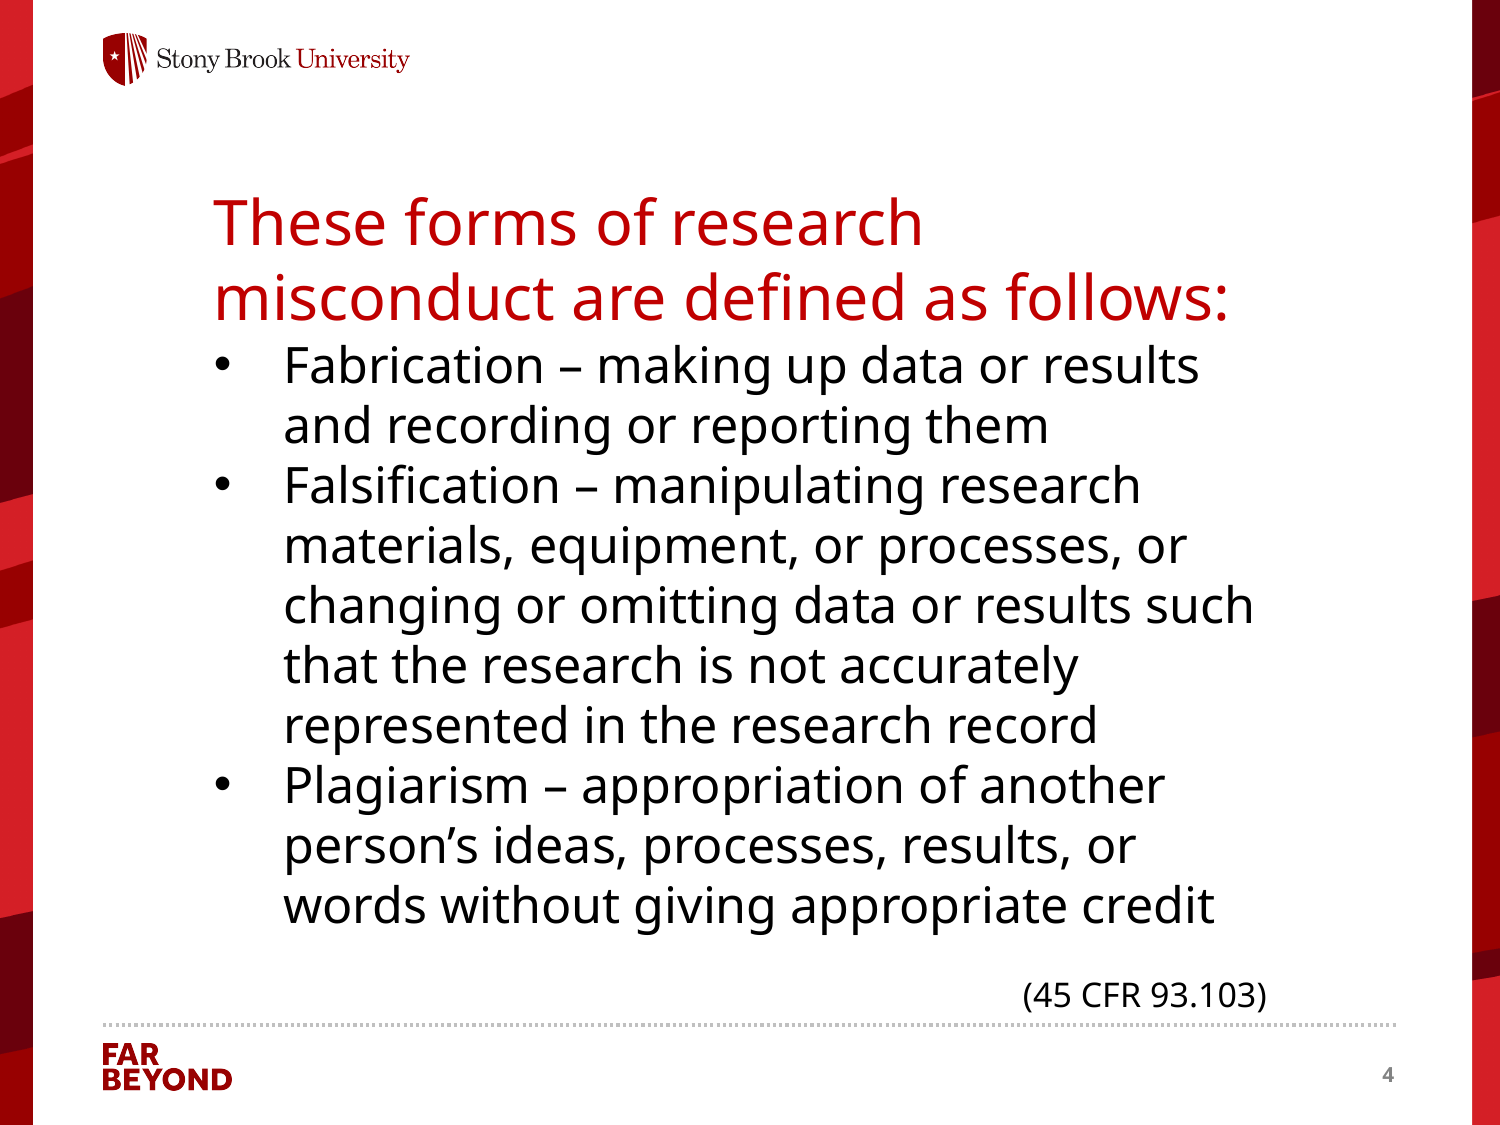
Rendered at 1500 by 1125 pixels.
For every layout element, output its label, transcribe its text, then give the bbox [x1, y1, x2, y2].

picture [103, 33, 410, 86]
picture [103, 1043, 232, 1091]
picture [0, 0, 33, 1125]
slide_number 4 [1071, 1054, 1409, 1114]
list These forms of research misconduct are defined as follows: Fabrication – making up data or results and recording or reporting them Falsification – manipulating research materials, equipment, or processes, or changing or omitting data or results such that the research is not accurately represented in the research record Plagiarism – appropriation of another person’s ideas, processes, results, or words without giving appropriate credit (45 CFR 93.103) [199, 175, 1282, 1034]
picture [1473, 0, 1500, 1125]
